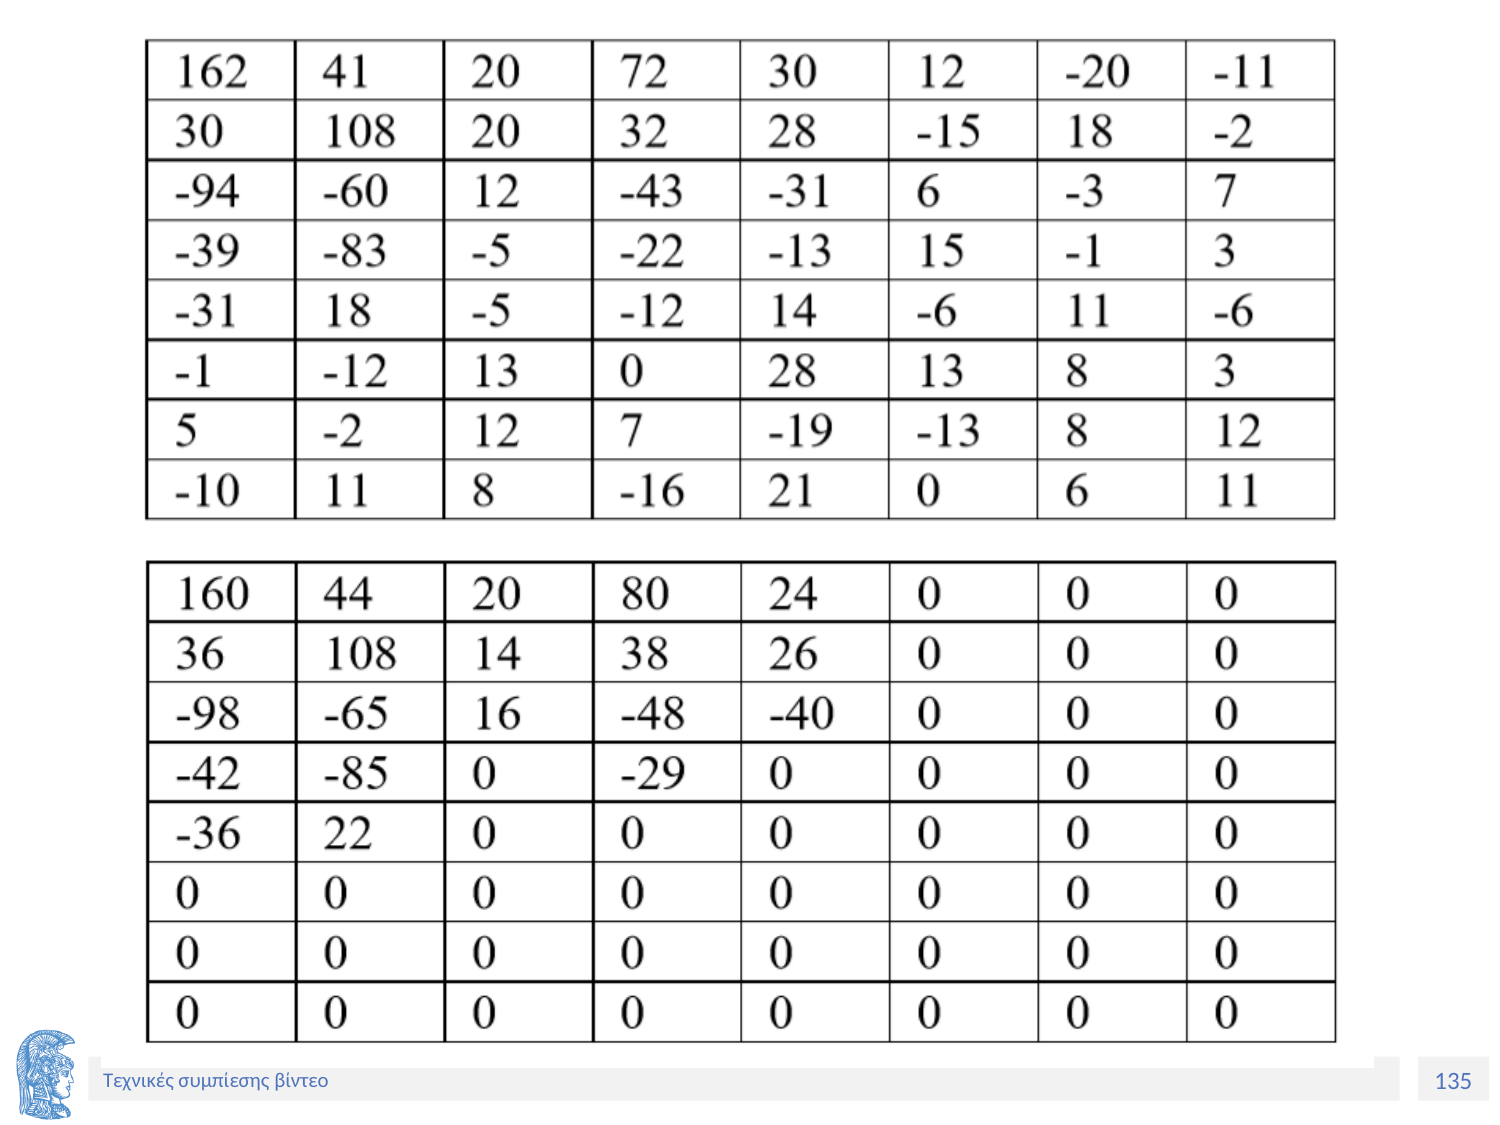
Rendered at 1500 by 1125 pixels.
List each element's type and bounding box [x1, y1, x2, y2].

picture [101, 30, 1375, 1069]
picture [9, 1026, 81, 1120]
